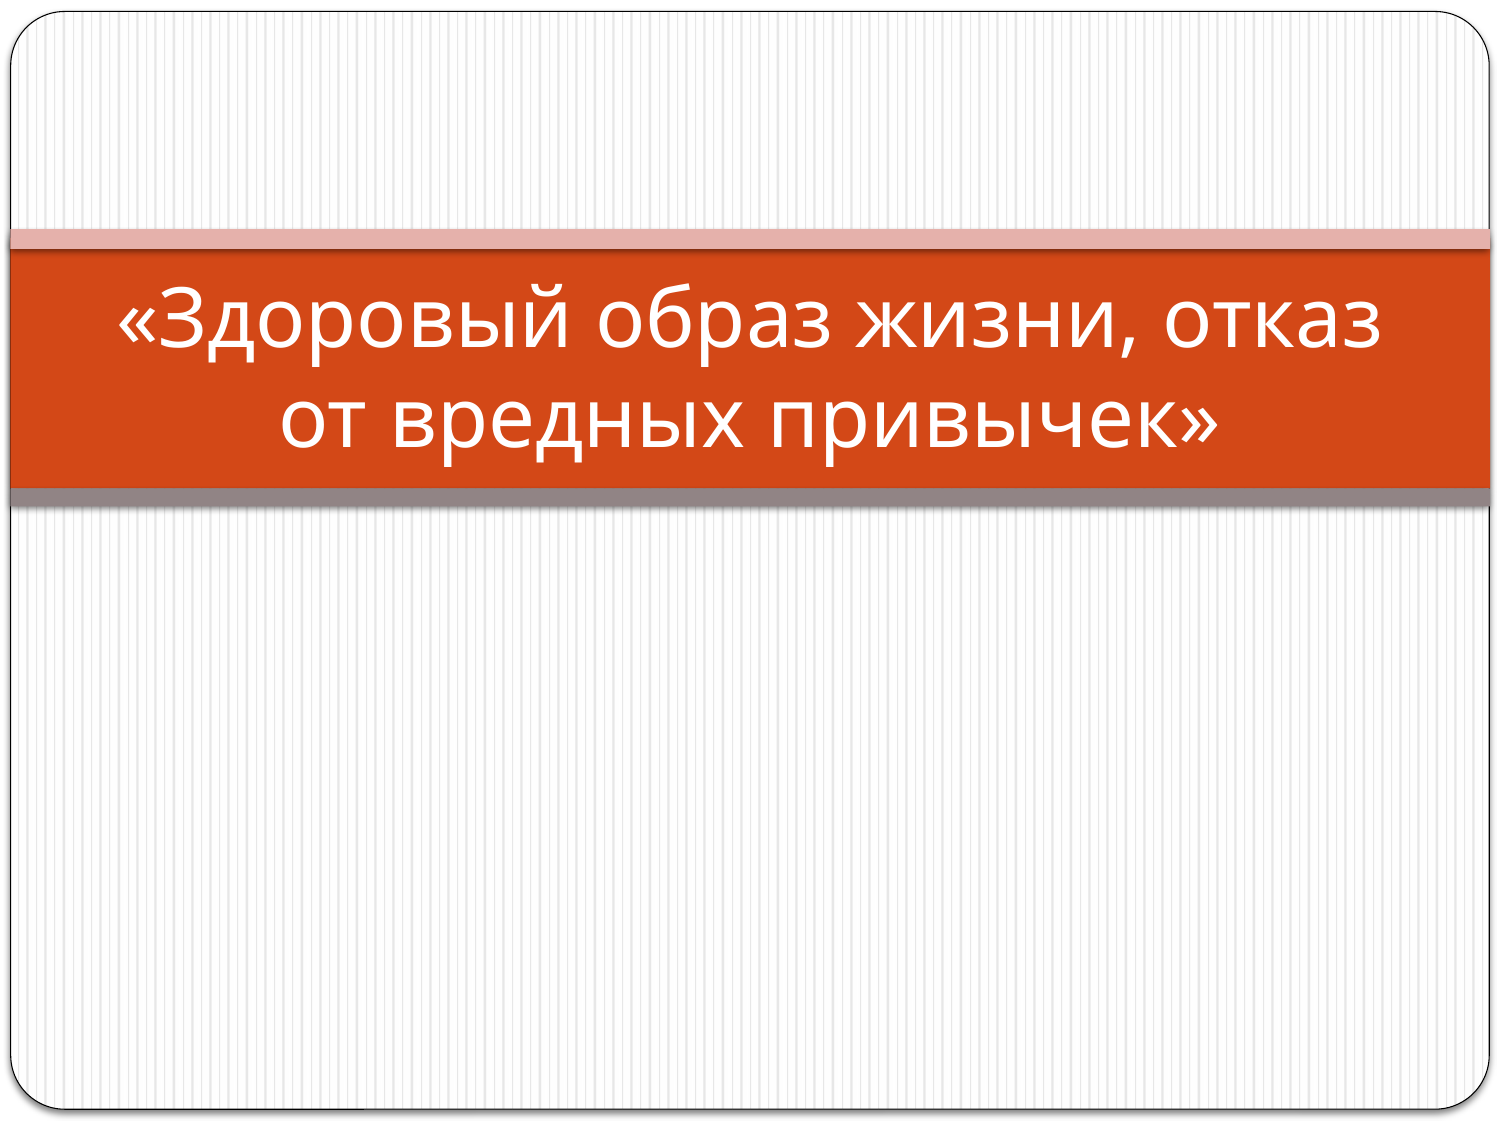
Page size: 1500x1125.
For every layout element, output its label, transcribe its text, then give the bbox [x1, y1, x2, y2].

title «Здоровый образ жизни, отказ от вредных привычек» [75, 247, 1425, 489]
